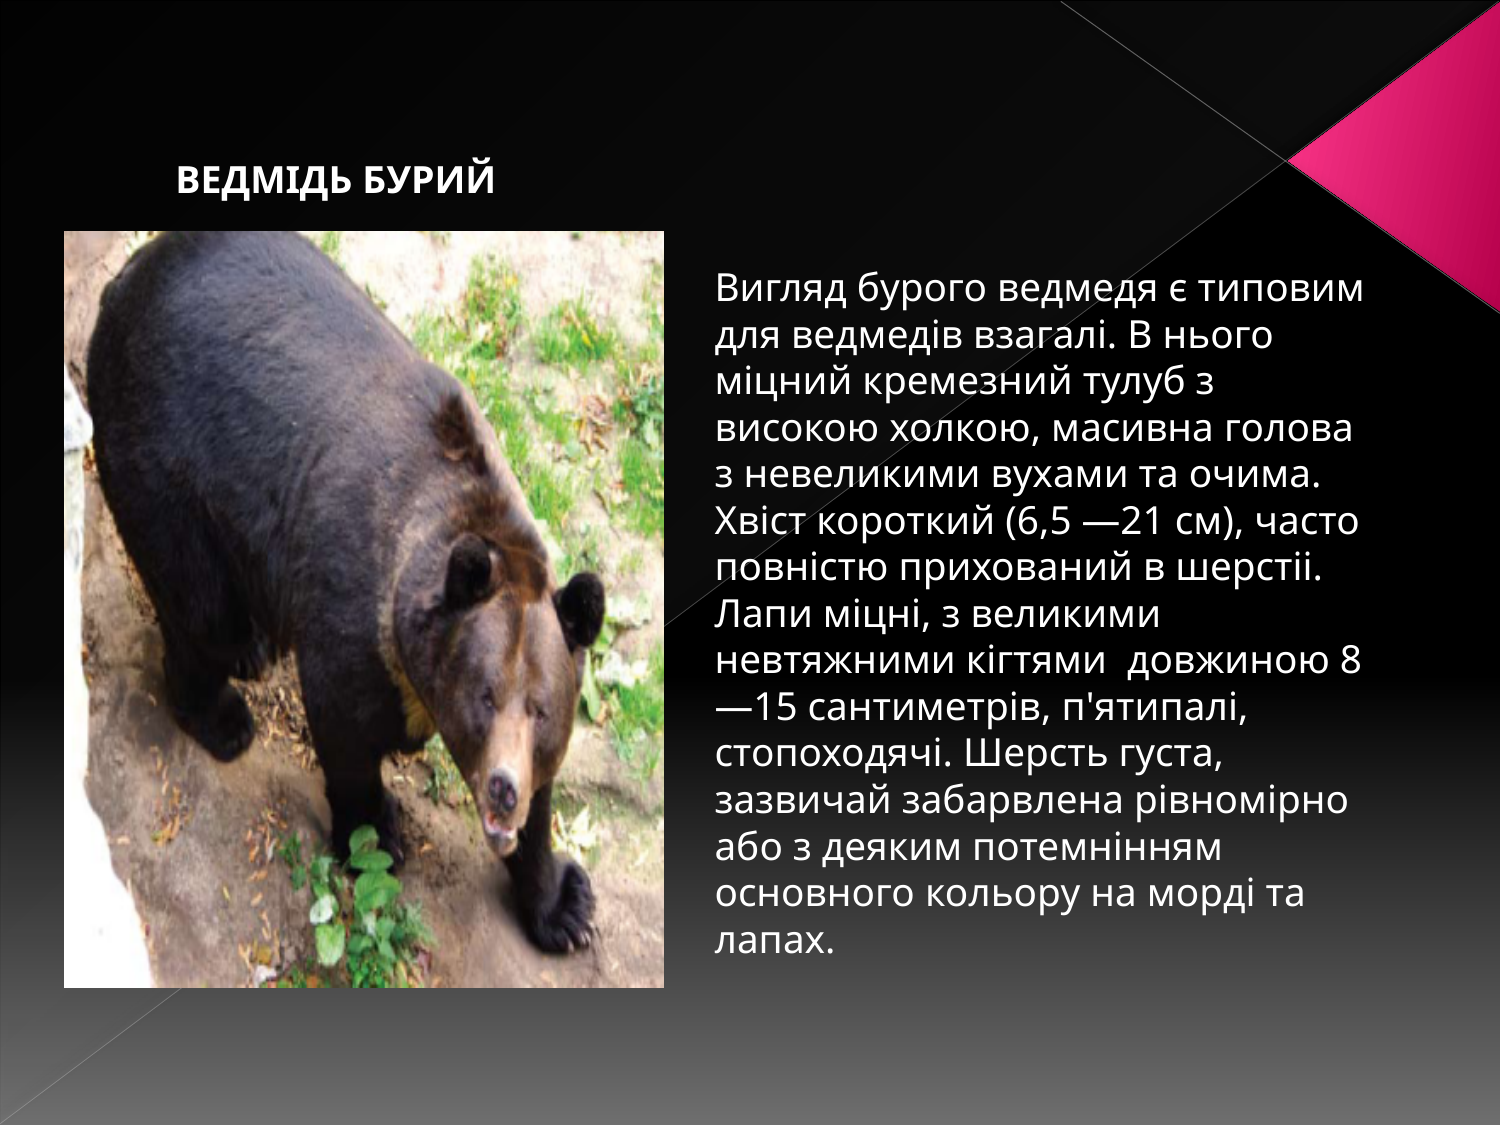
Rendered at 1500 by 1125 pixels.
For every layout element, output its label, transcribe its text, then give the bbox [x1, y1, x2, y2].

text_box ВЕДМІДЬ БУРИЙ [160, 148, 512, 209]
picture [64, 231, 664, 988]
list Вигляд бурого ведмедя є типовим для ведмедів взагалі. В нього міцний кремезний тулуб з високою холкою, масивна голова з невеликими вухами та очима. Хвіст короткий (6,5 —21 см), часто повністю прихований в шерстіі. Лапи міцні, з великими невтяжними кігтями довжиною 8 —15 сантиметрів, п'ятипалі, стопоходячі. Шерсть густа, зазвичай забарвлена рівномірно або з деяким потемнінням основного кольору на морді та лапах. [690, 255, 1388, 976]
